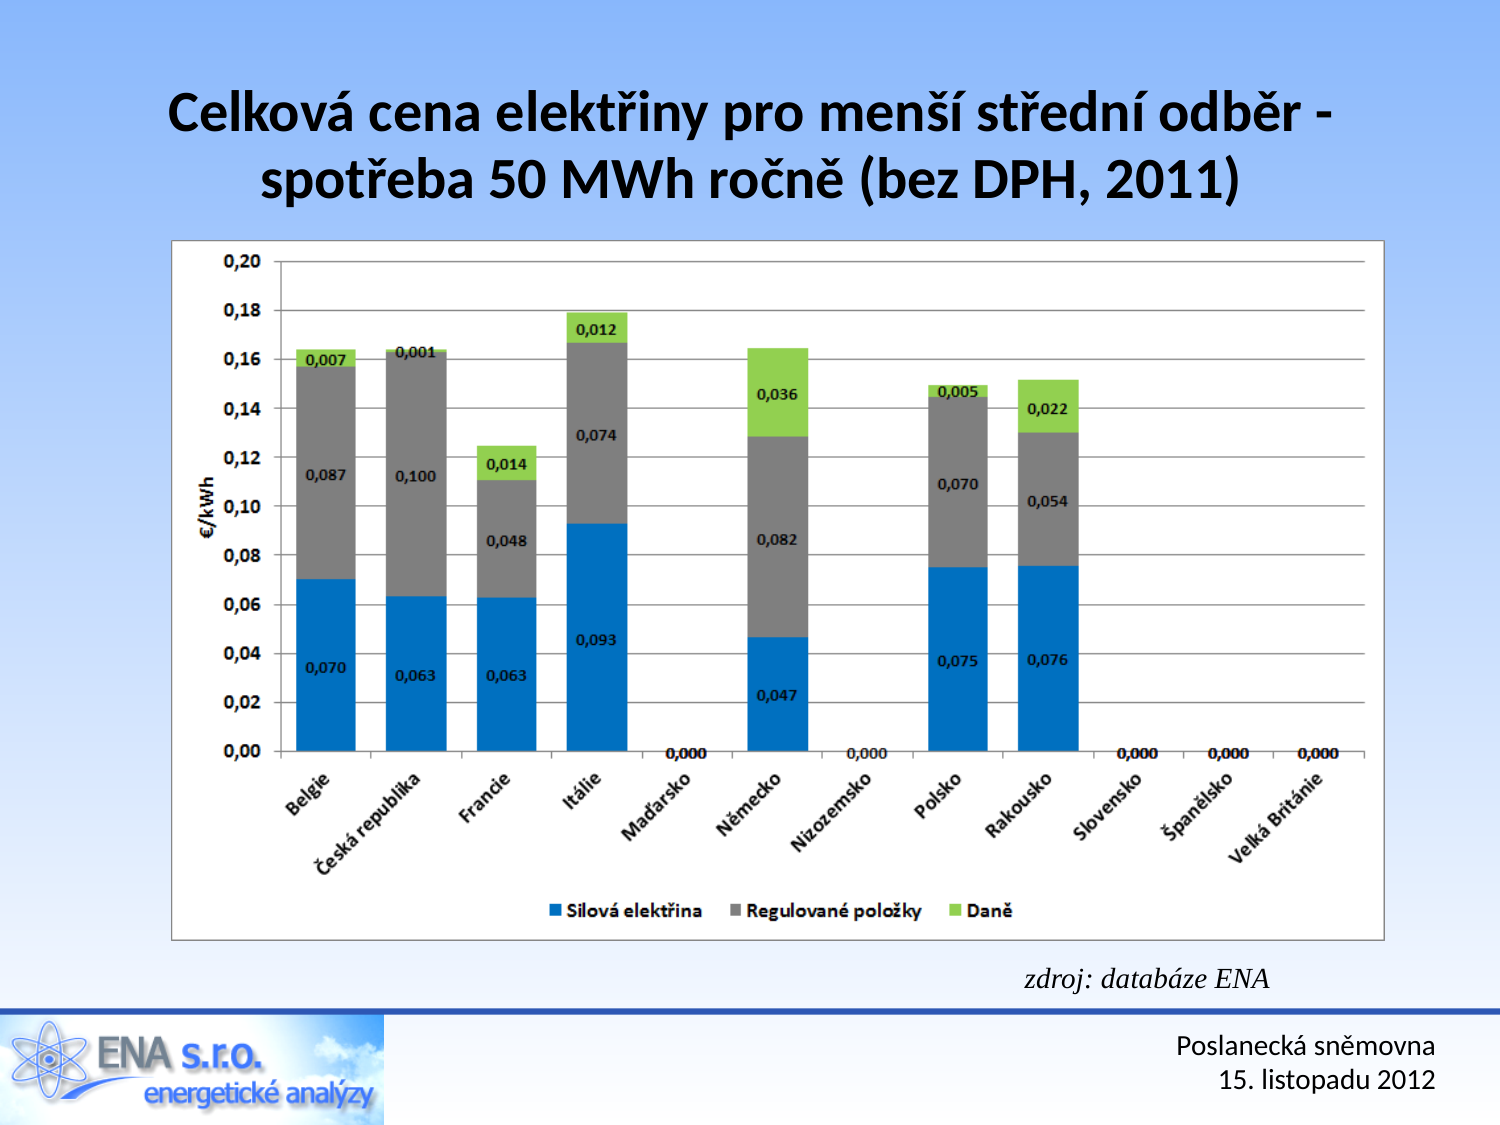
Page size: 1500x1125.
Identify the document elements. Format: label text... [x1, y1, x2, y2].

picture [0, 1015, 384, 1125]
text_box zdroj: databáze ENA [1009, 952, 1376, 1002]
footer Poslanecká sněmovna 15. listopadu 2012 [1139, 1023, 1437, 1099]
title Celková cena elektřiny pro menší střední odběr - spotřeba 50 MWh ročně (bez DPH, 2011) [88, 101, 1414, 185]
picture [170, 240, 1385, 941]
